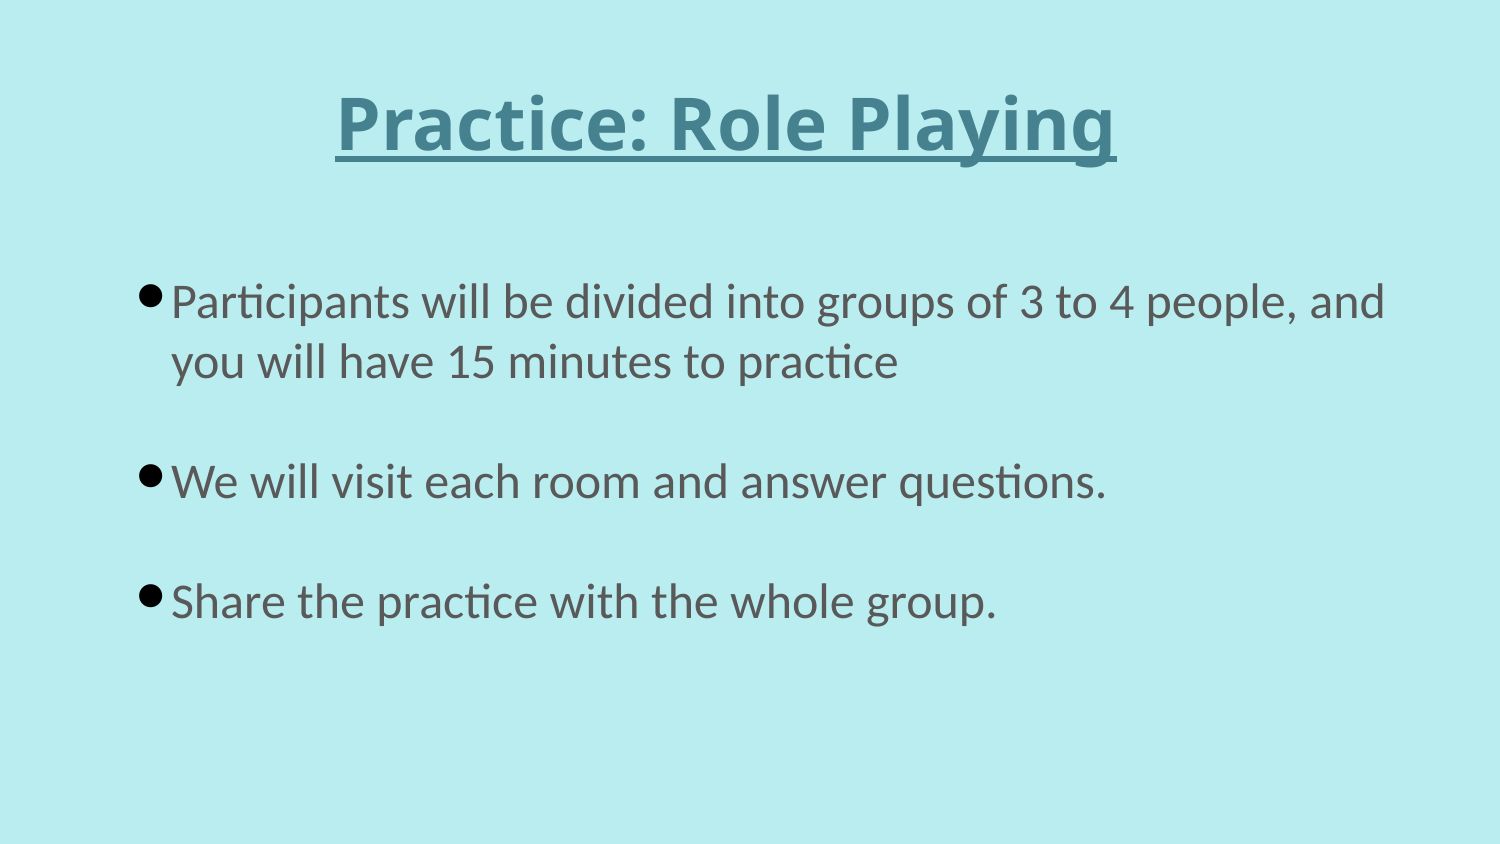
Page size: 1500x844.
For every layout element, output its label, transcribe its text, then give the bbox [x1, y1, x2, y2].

text_box Participants will be divided into groups of 3 to 4 people, and you will have 15 minutes to practice We will visit each room and answer questions. Share the practice with the whole group. [120, 208, 1410, 644]
text_box Practice: Role Playing [120, 62, 1332, 247]
